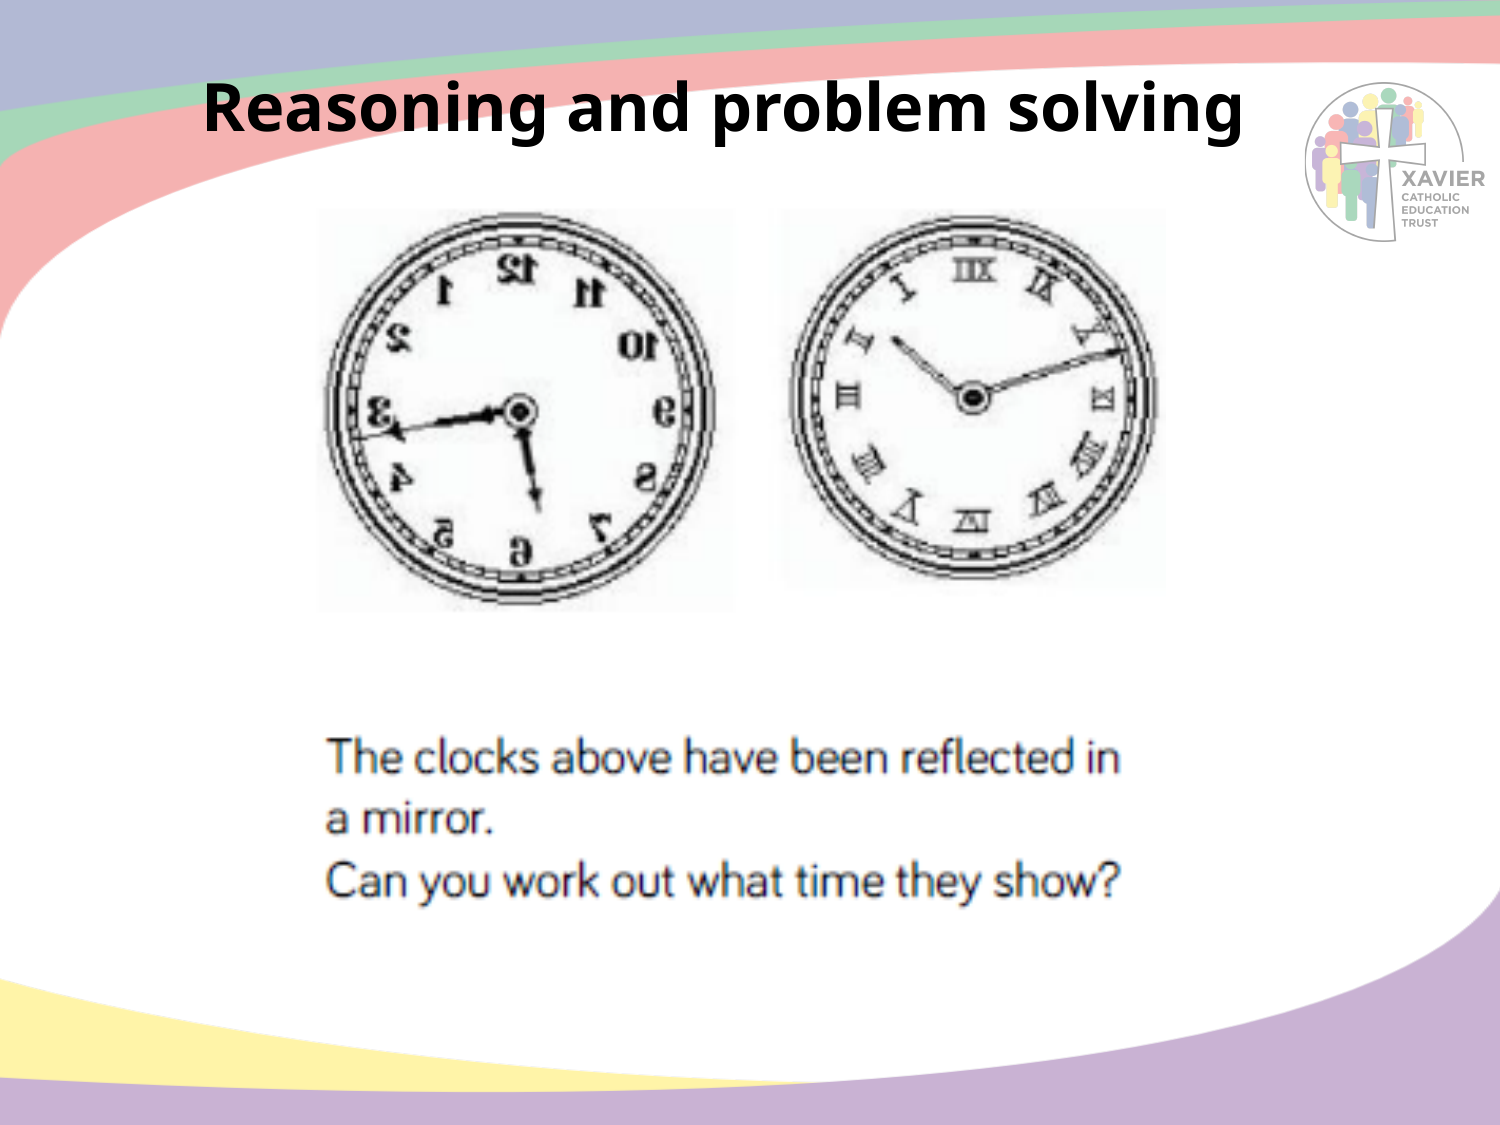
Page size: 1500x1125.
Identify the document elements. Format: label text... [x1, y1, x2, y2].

title Reasoning and problem solving [86, 13, 1362, 154]
picture [315, 166, 1166, 942]
